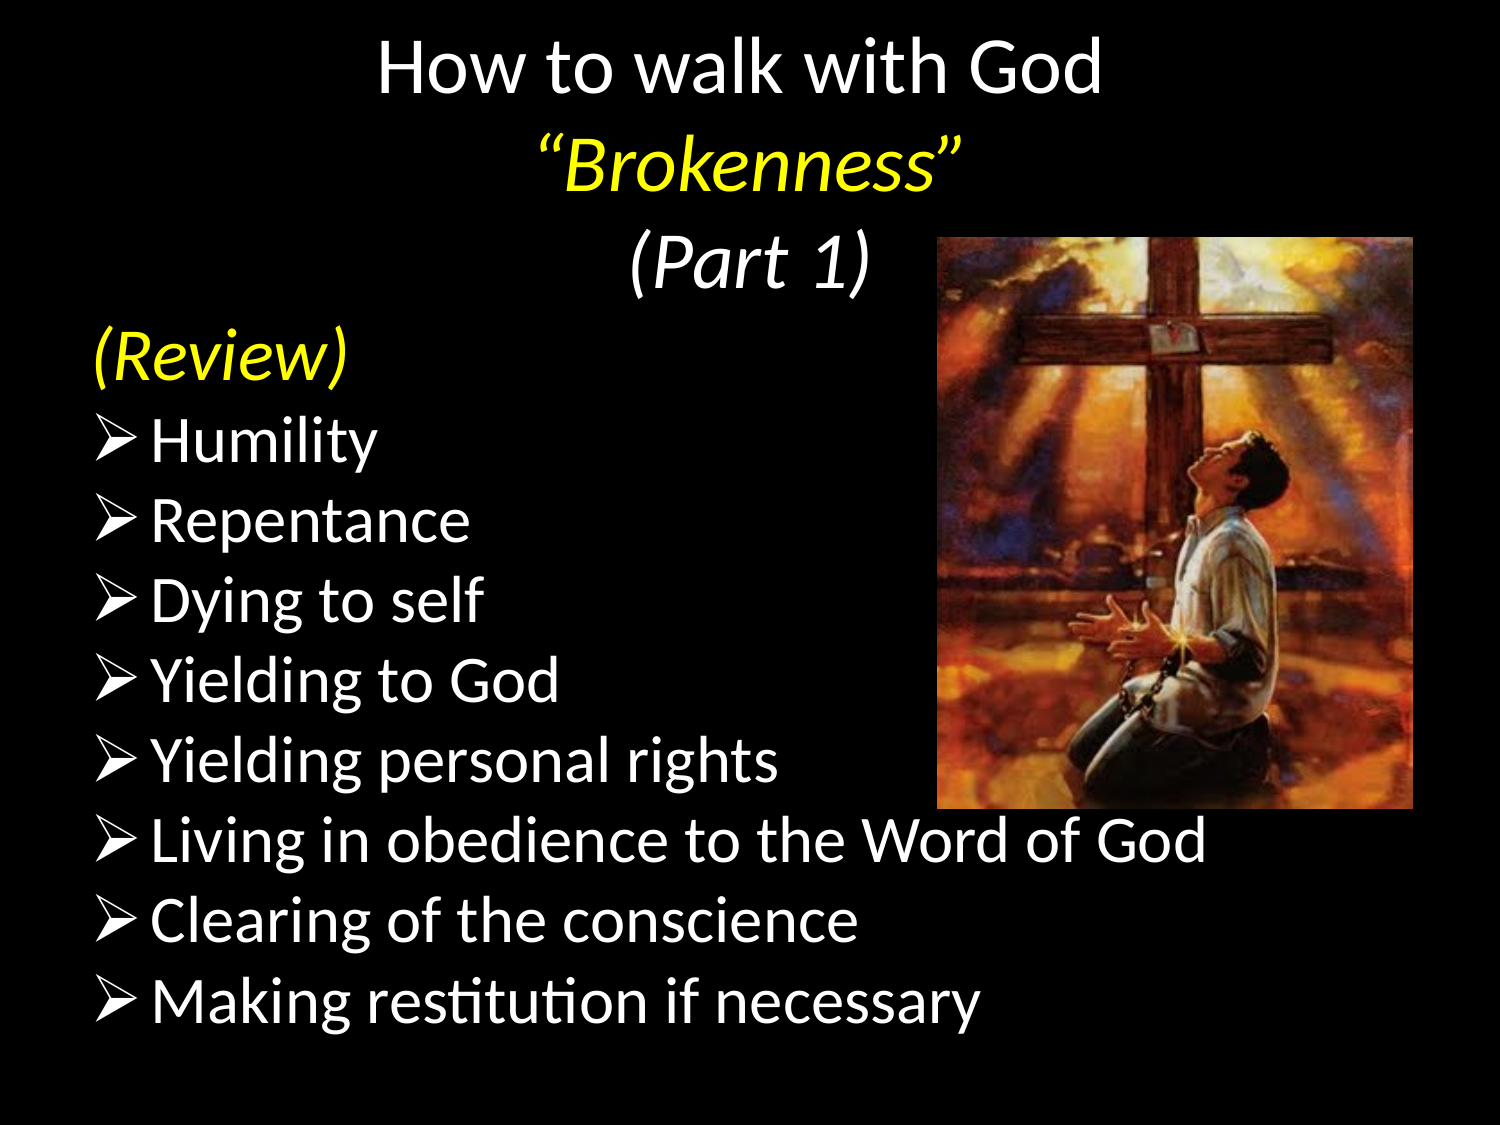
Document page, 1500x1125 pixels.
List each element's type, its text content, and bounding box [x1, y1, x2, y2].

list How to walk with God “Brokenness” (Part 1) (Review) Humility Repentance Dying to self Yielding to God Yielding personal rights Living in obedience to the Word of God Clearing of the conscience Making restitution if necessary [75, 24, 1425, 1125]
picture [937, 237, 1413, 810]
